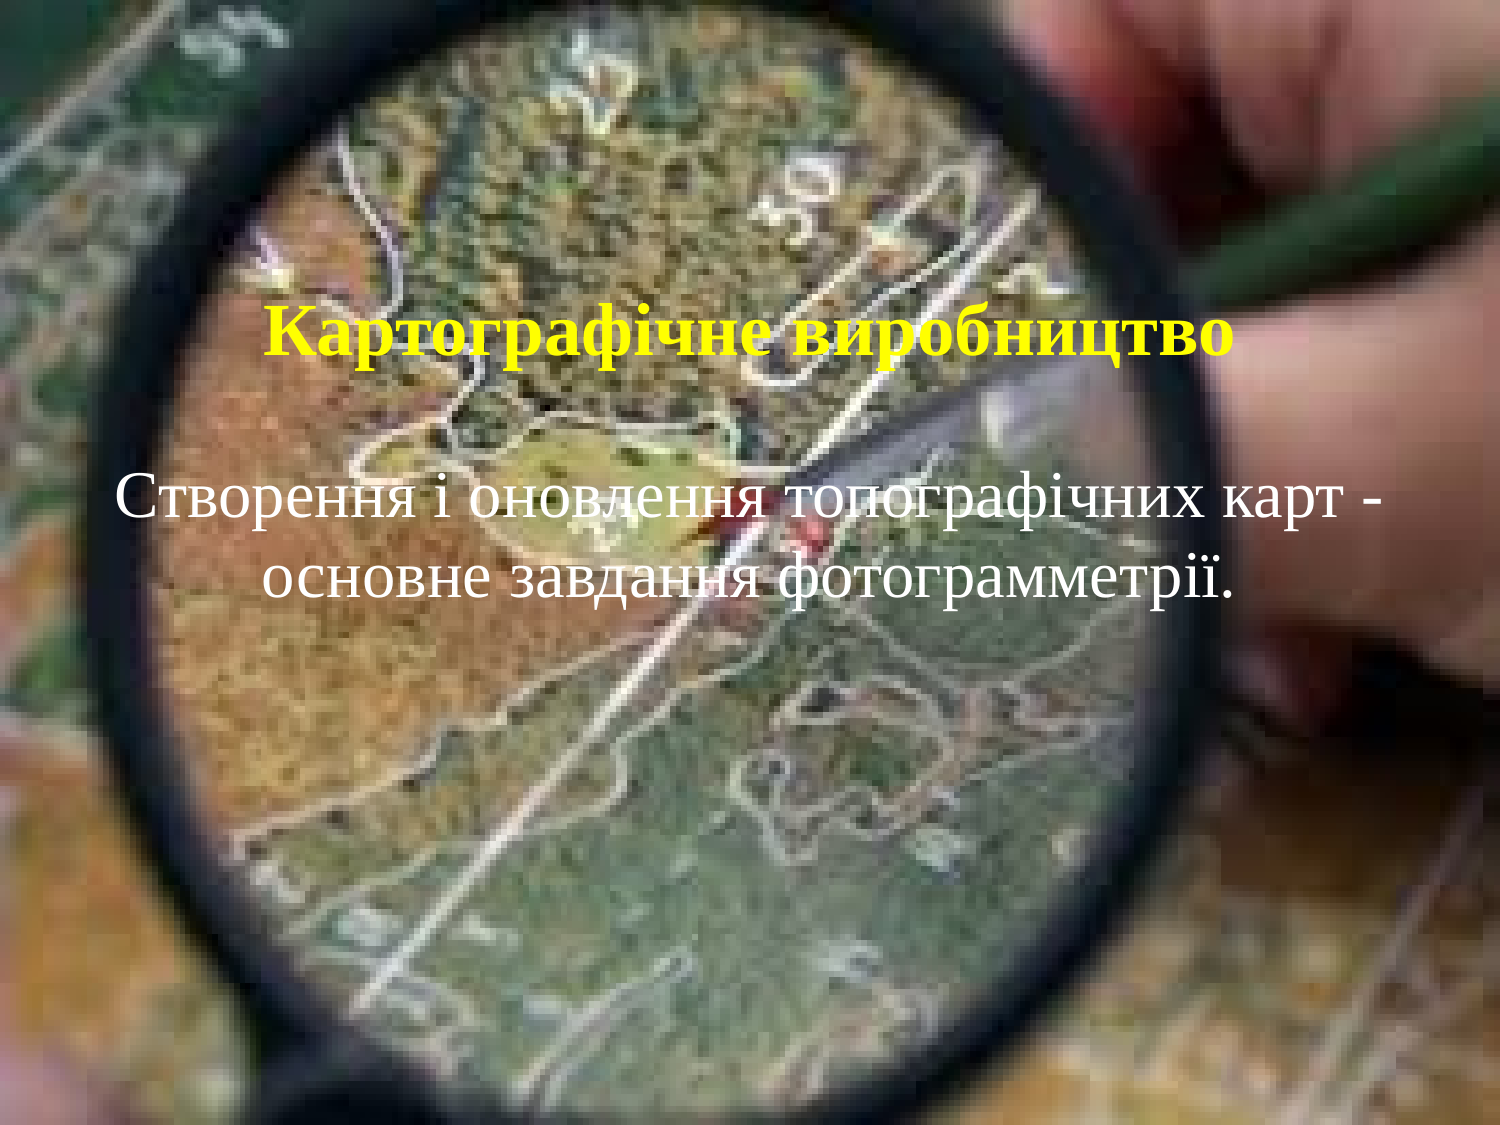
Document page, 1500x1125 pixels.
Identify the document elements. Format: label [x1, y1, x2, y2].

list [0, 0, 1500, 1125]
